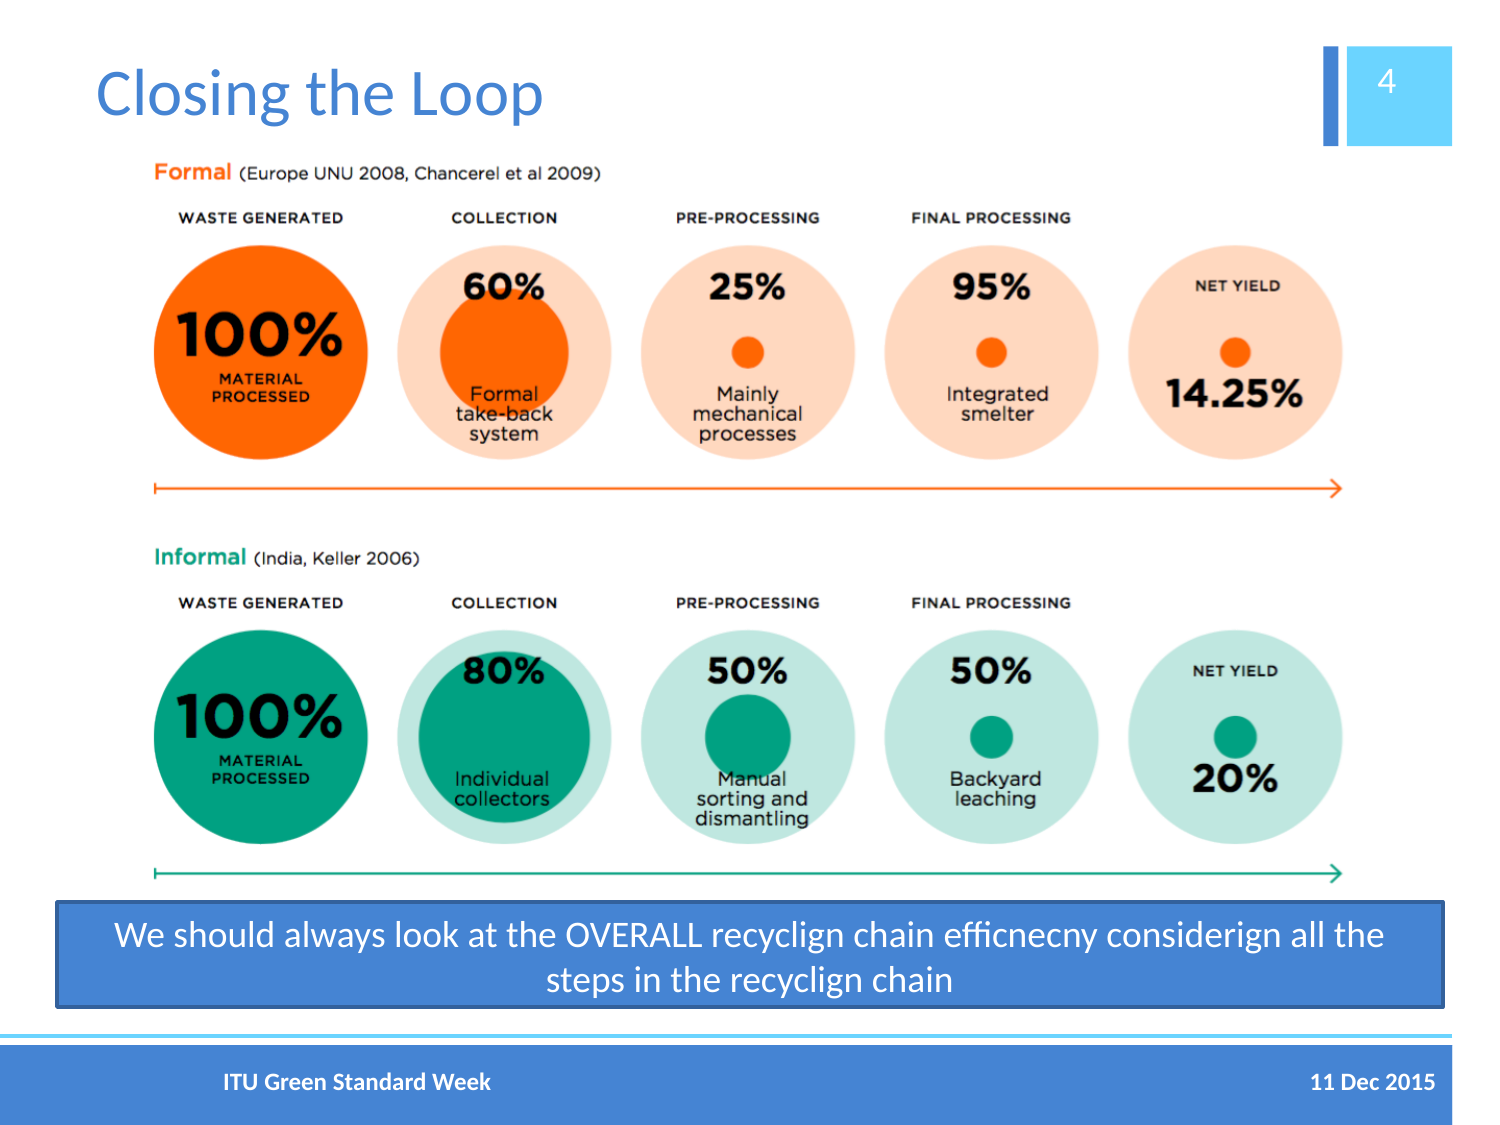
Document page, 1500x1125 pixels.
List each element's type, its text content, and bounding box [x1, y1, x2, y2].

title Closing the Loop [81, 41, 1304, 225]
slide_number 4 [1362, 48, 1454, 109]
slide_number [1202, 1058, 1451, 1119]
picture [111, 130, 1386, 911]
footer ITU Green Standard Week [208, 1058, 1186, 1119]
text_box We should always look at the OVERALL recyclign chain efficnecny considerign all the steps in the recyclign chain [55, 900, 1445, 1009]
